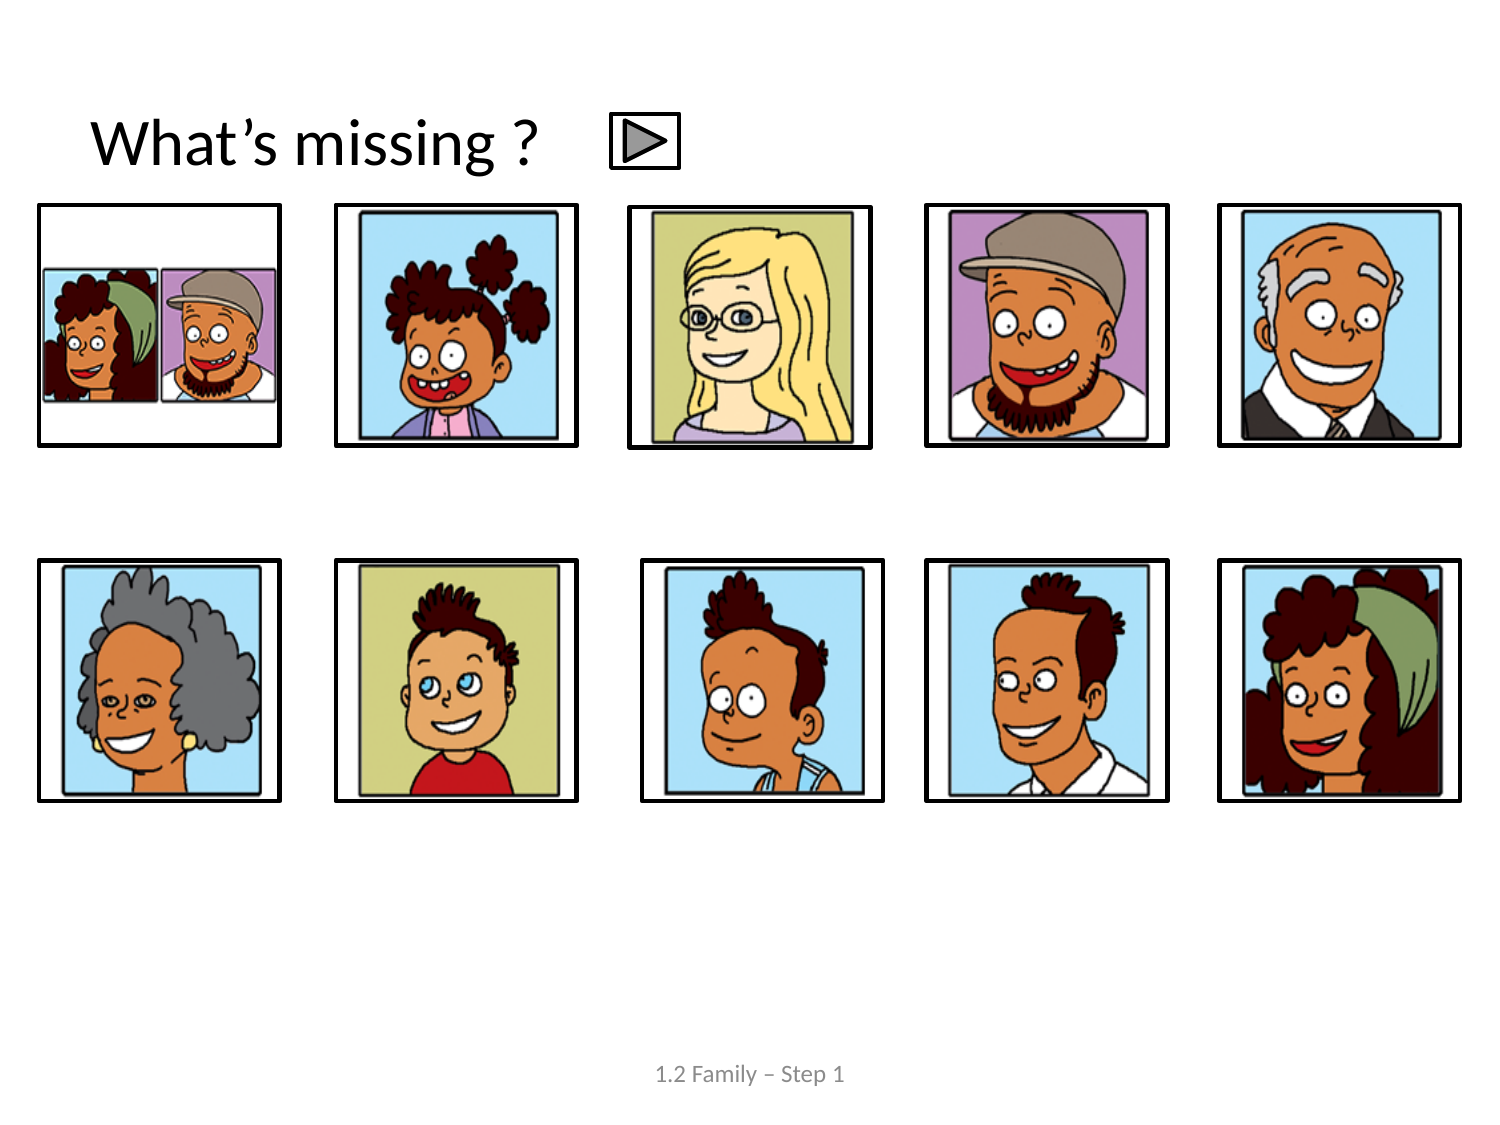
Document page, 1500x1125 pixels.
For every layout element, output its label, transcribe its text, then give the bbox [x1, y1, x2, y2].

text_box [609, 112, 681, 170]
picture [644, 562, 881, 799]
picture [631, 208, 869, 446]
footer 1.2 Family – Step 1 [512, 1042, 988, 1103]
picture [928, 562, 1166, 799]
picture [40, 562, 278, 799]
picture [337, 562, 575, 799]
title What’s missing ? [75, 45, 1425, 233]
picture [1221, 206, 1458, 444]
picture [1221, 562, 1458, 799]
picture [40, 206, 278, 444]
picture [928, 206, 1166, 444]
picture [337, 206, 575, 444]
